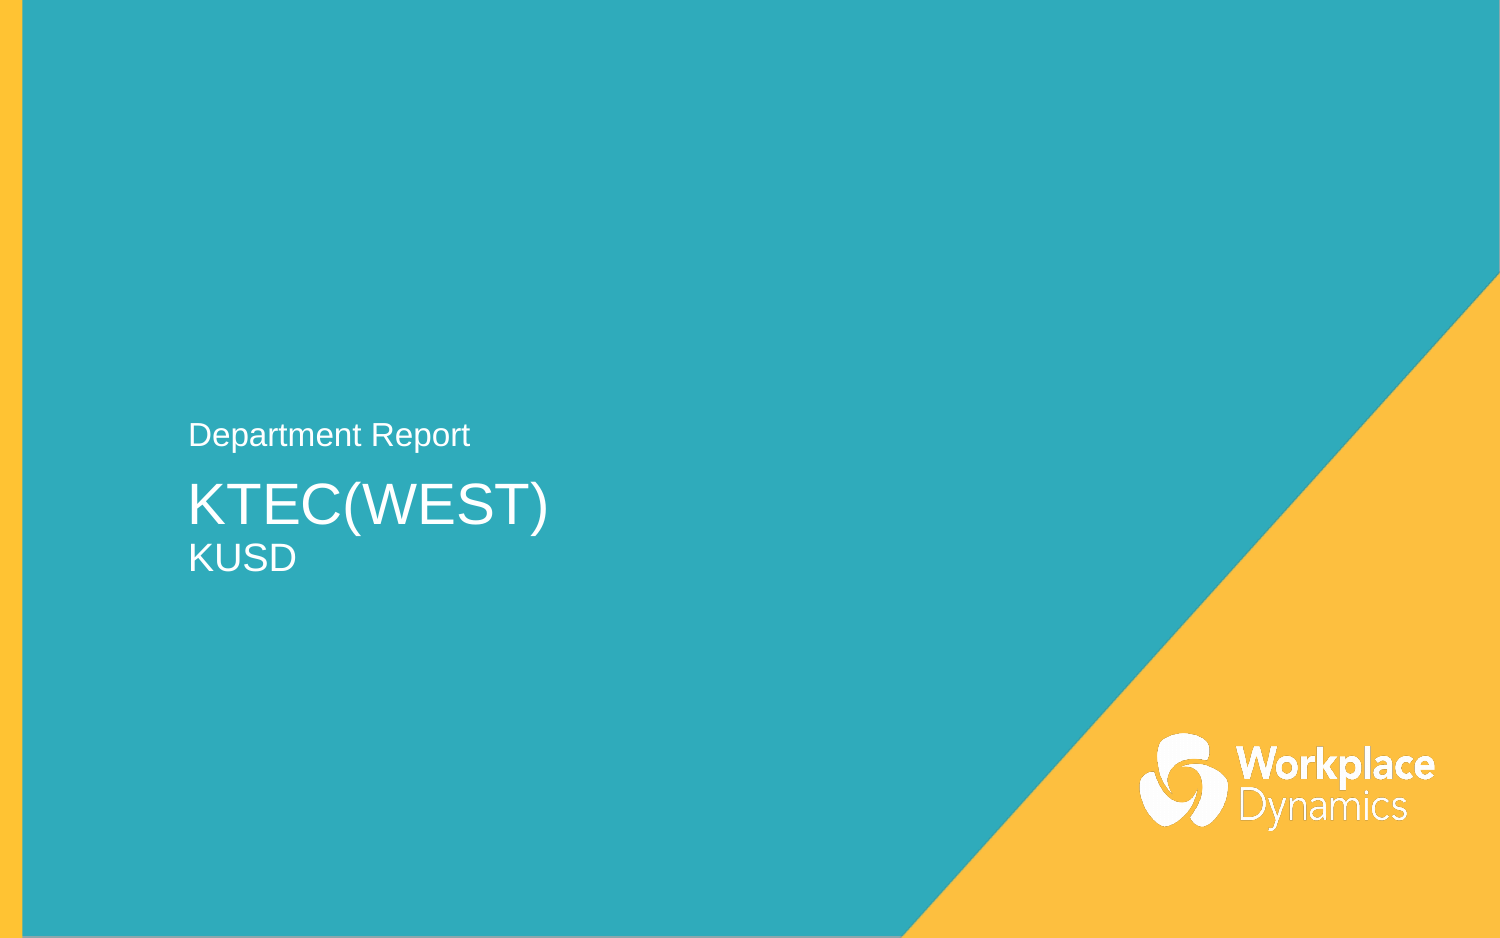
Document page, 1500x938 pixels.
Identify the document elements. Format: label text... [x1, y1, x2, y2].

picture [892, 261, 1500, 938]
text_box KTEC(WEST) KUSD [176, 468, 887, 784]
text_box [0, 0, 23, 938]
text_box [23, 0, 1500, 937]
list Department Report [176, 375, 887, 460]
